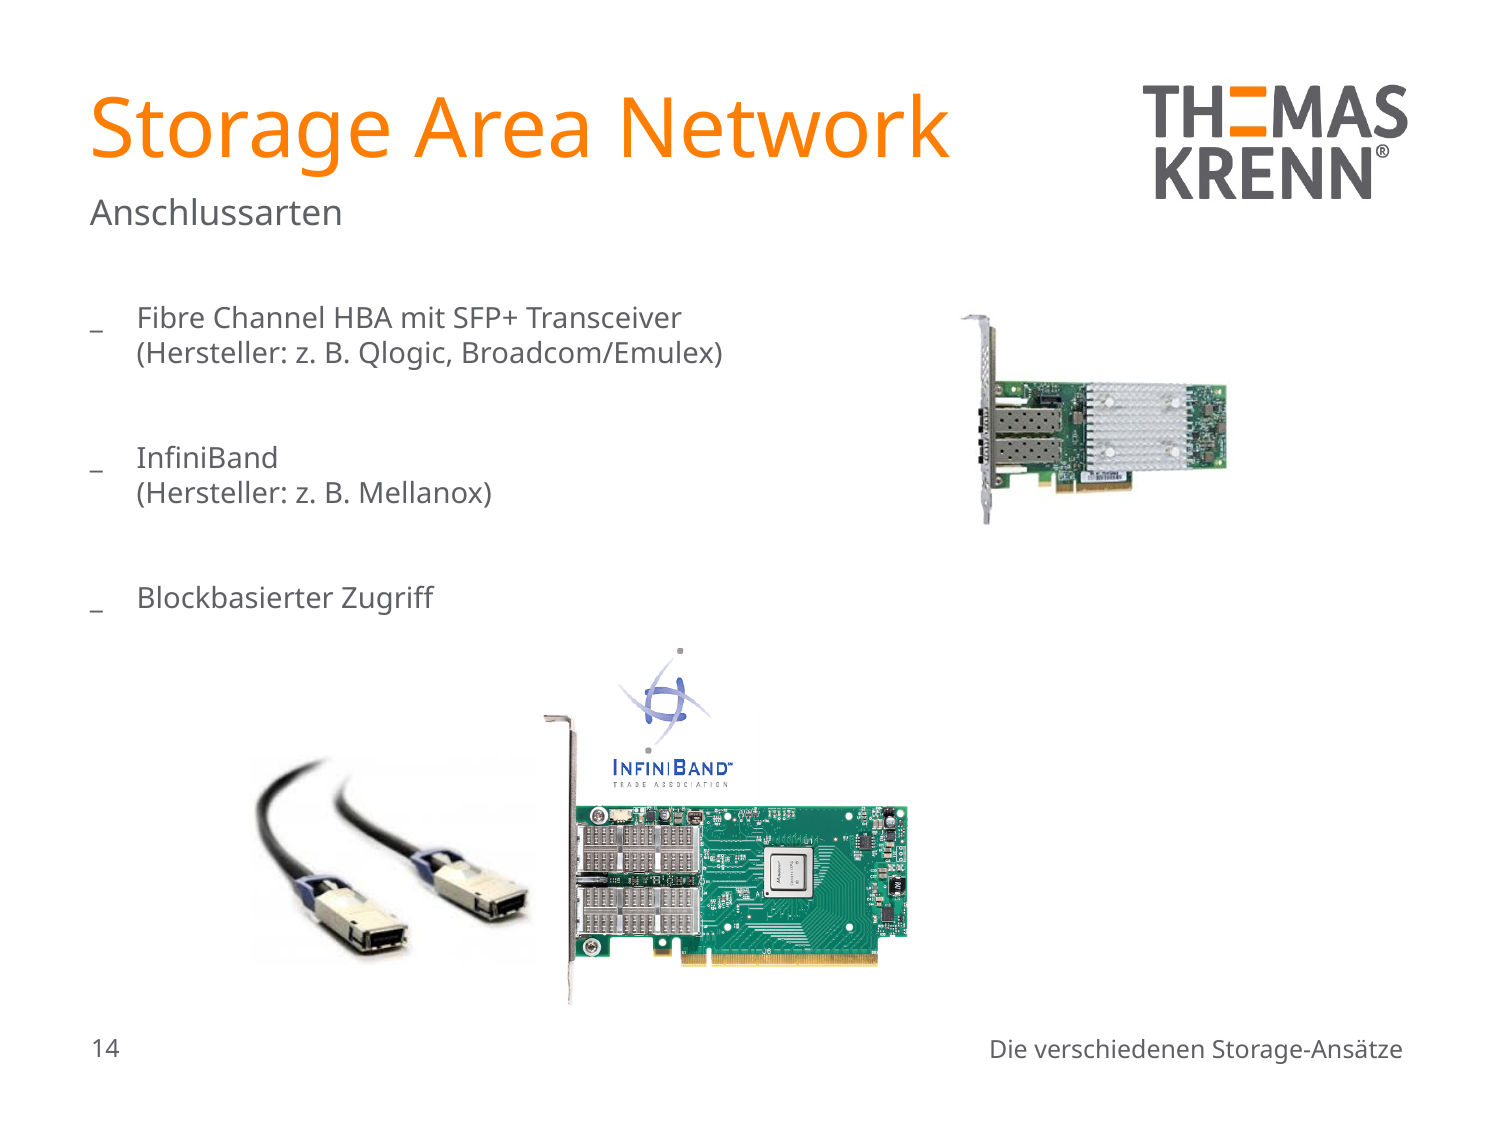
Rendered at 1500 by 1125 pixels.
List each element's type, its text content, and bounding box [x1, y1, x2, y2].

picture [1116, 43, 1433, 240]
text_box Anschlussarten [75, 182, 1104, 240]
text_box Die verschiedenen Storage-Ansätze [744, 1026, 1419, 1072]
text_box Fibre Channel HBA mit SFP+ Transceiver (Hersteller: z. B. Qlogic, Broadcom/Emulex) InfiniBand (Hersteller: z. B. Mellanox) Blockbasierter Zugriff [75, 292, 745, 622]
picture [916, 292, 1247, 525]
text_box Storage Area Network [75, 66, 1104, 182]
picture [250, 635, 917, 1014]
